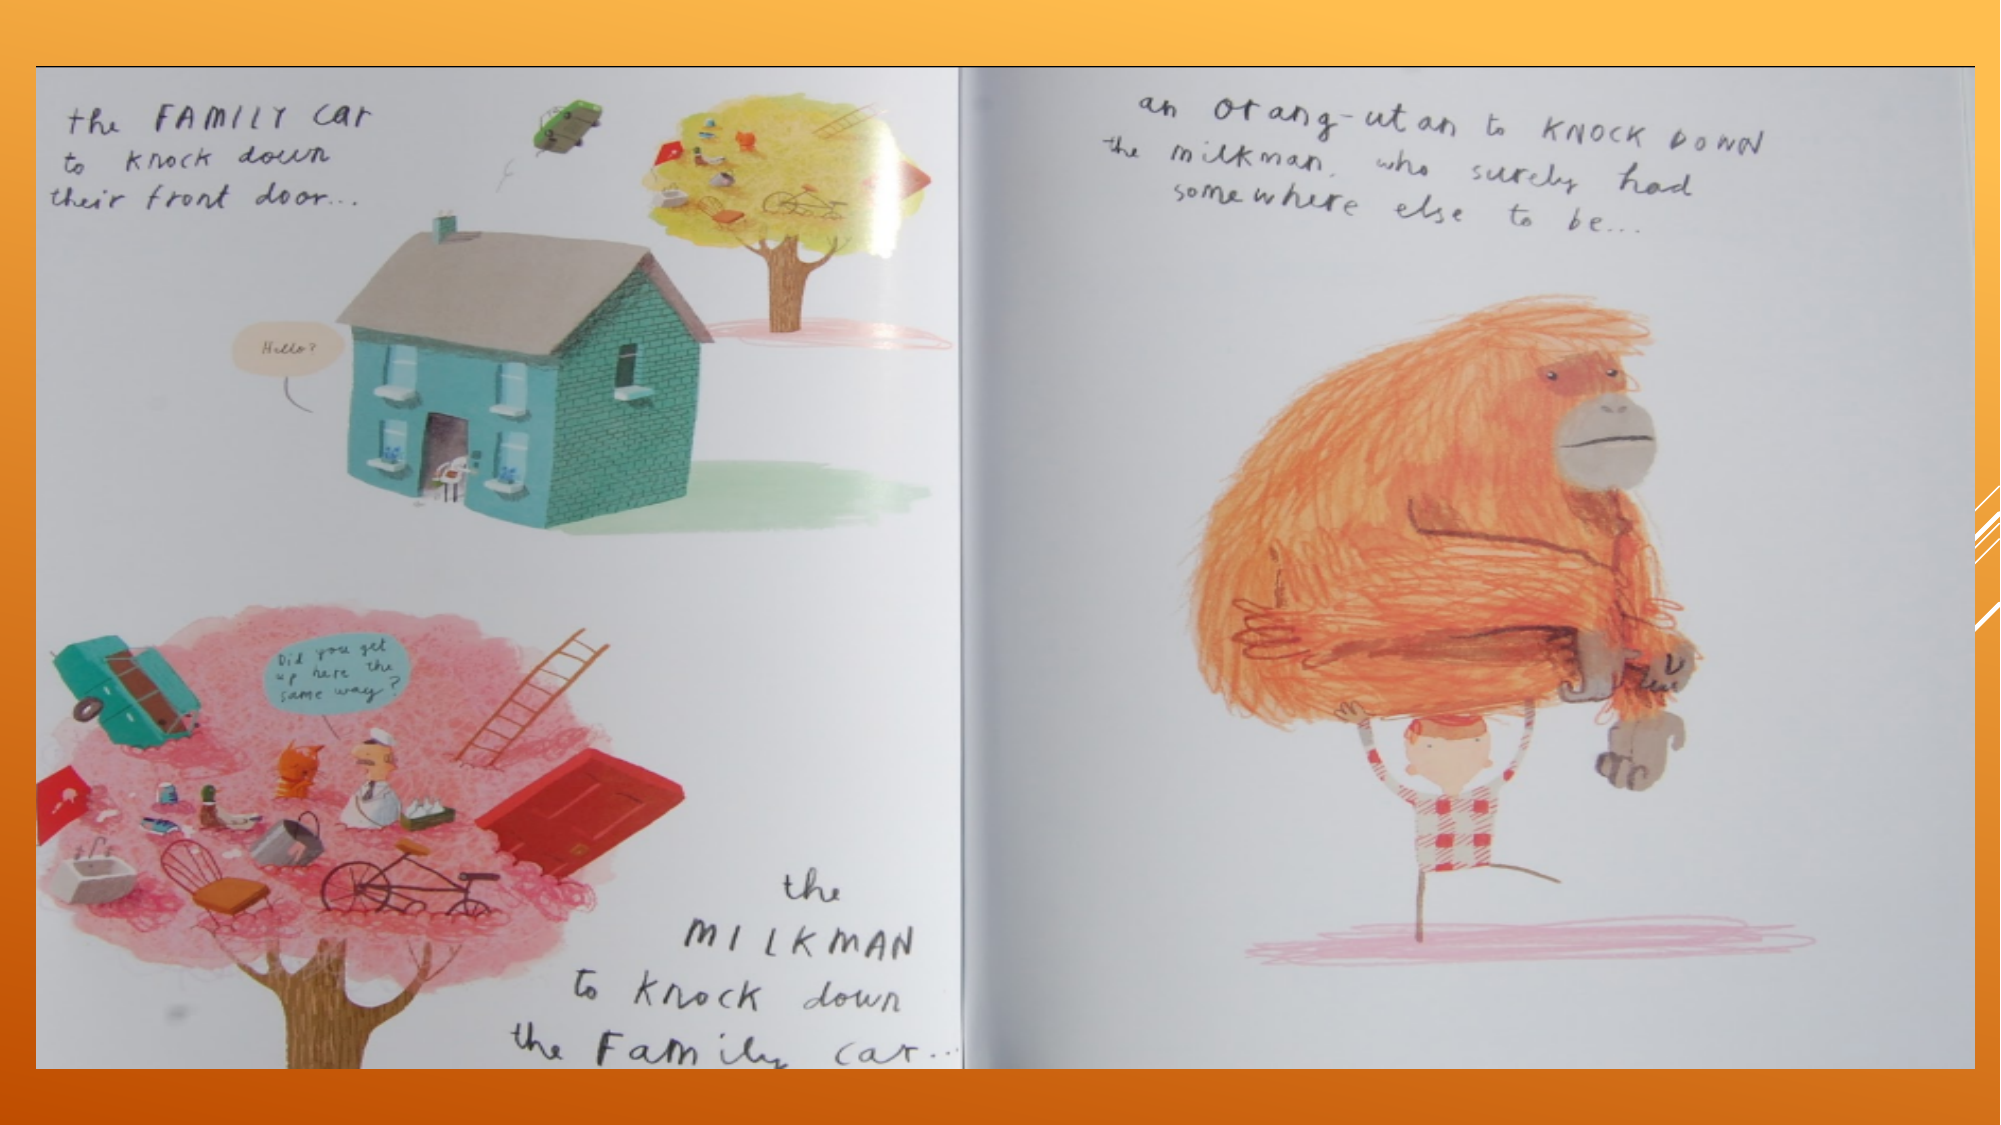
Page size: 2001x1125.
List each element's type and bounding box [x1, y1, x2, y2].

picture [36, 66, 1975, 1069]
